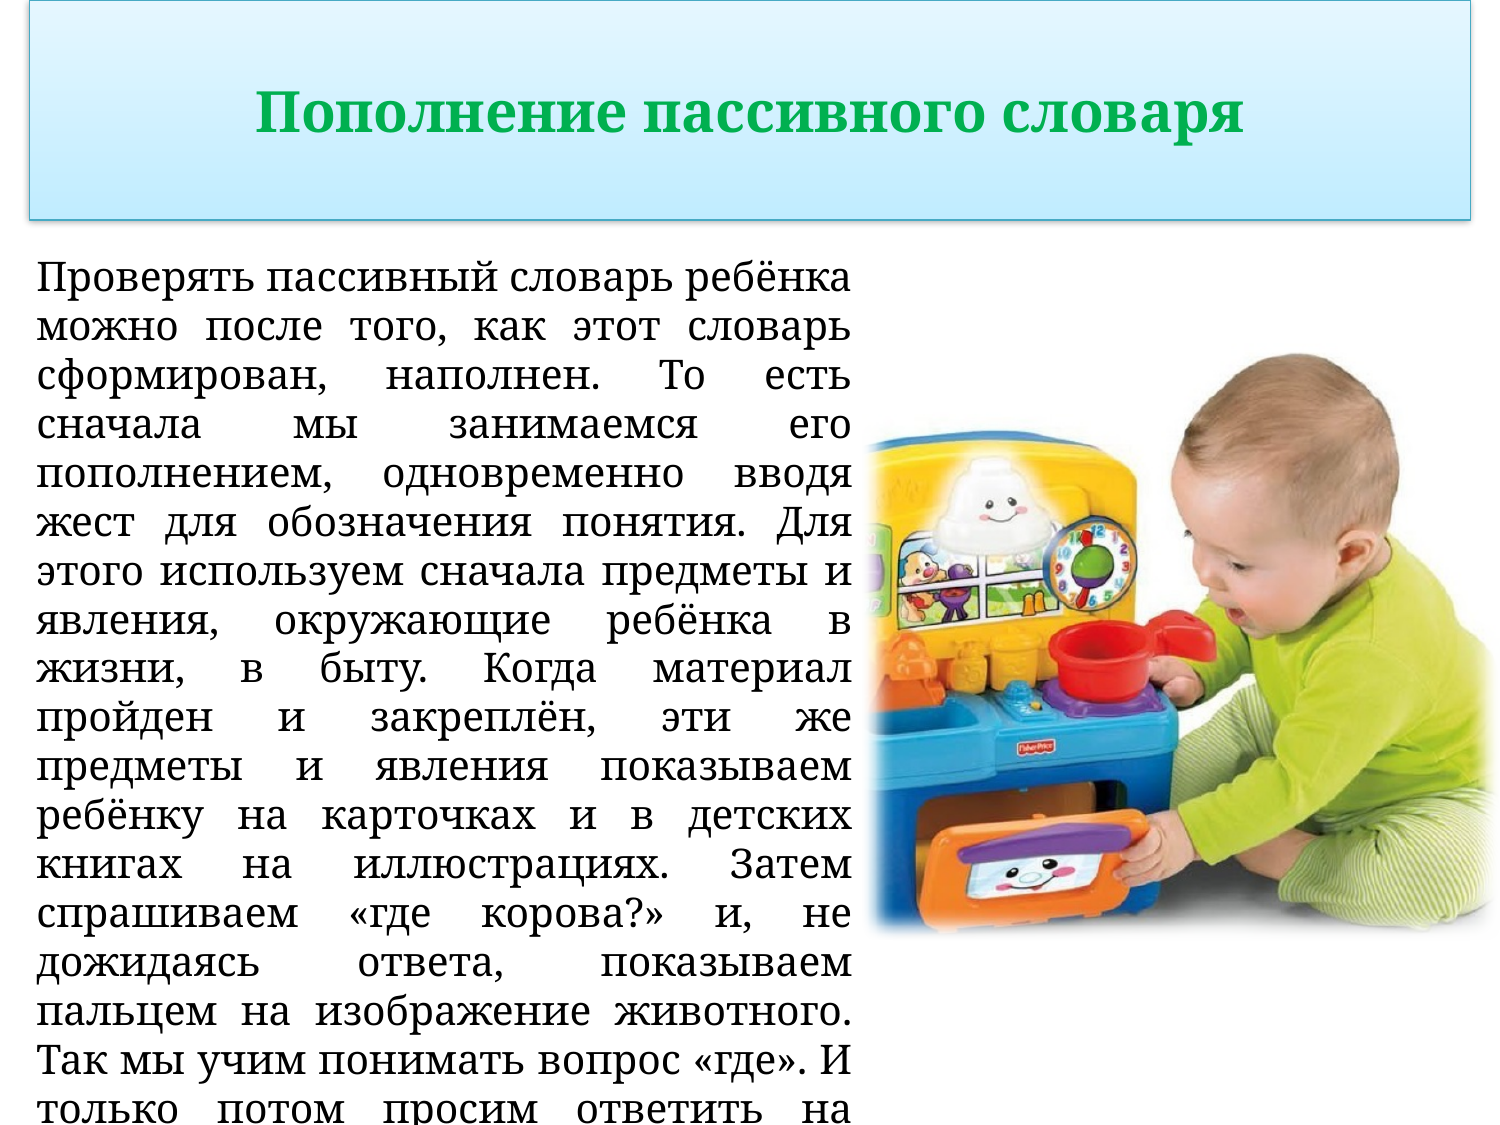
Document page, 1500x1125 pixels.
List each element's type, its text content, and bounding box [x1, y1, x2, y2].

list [861, 326, 1500, 941]
title Пополнение пассивного словаря [29, 0, 1471, 221]
list Проверять пассивный словарь ребёнка можно после того, как этот словарь сформирован, наполнен. То есть сначала мы занимаемся его пополнением, одновременно вводя жест для обозначения понятия. Для этого используем сначала предметы и явления, окружающие ребёнка в жизни, в быту. Когда материал пройден и закреплён, эти же предметы и явления показываем ребёнку на карточках и в детских книгах на иллюстрациях. Затем спрашиваем «где корова?» и, не дожидаясь ответа, показываем пальцем на изображение животного. Так мы учим понимать вопрос «где». И только потом просим ответить на вопрос «где?» самостоятельно. [0, 243, 869, 1125]
